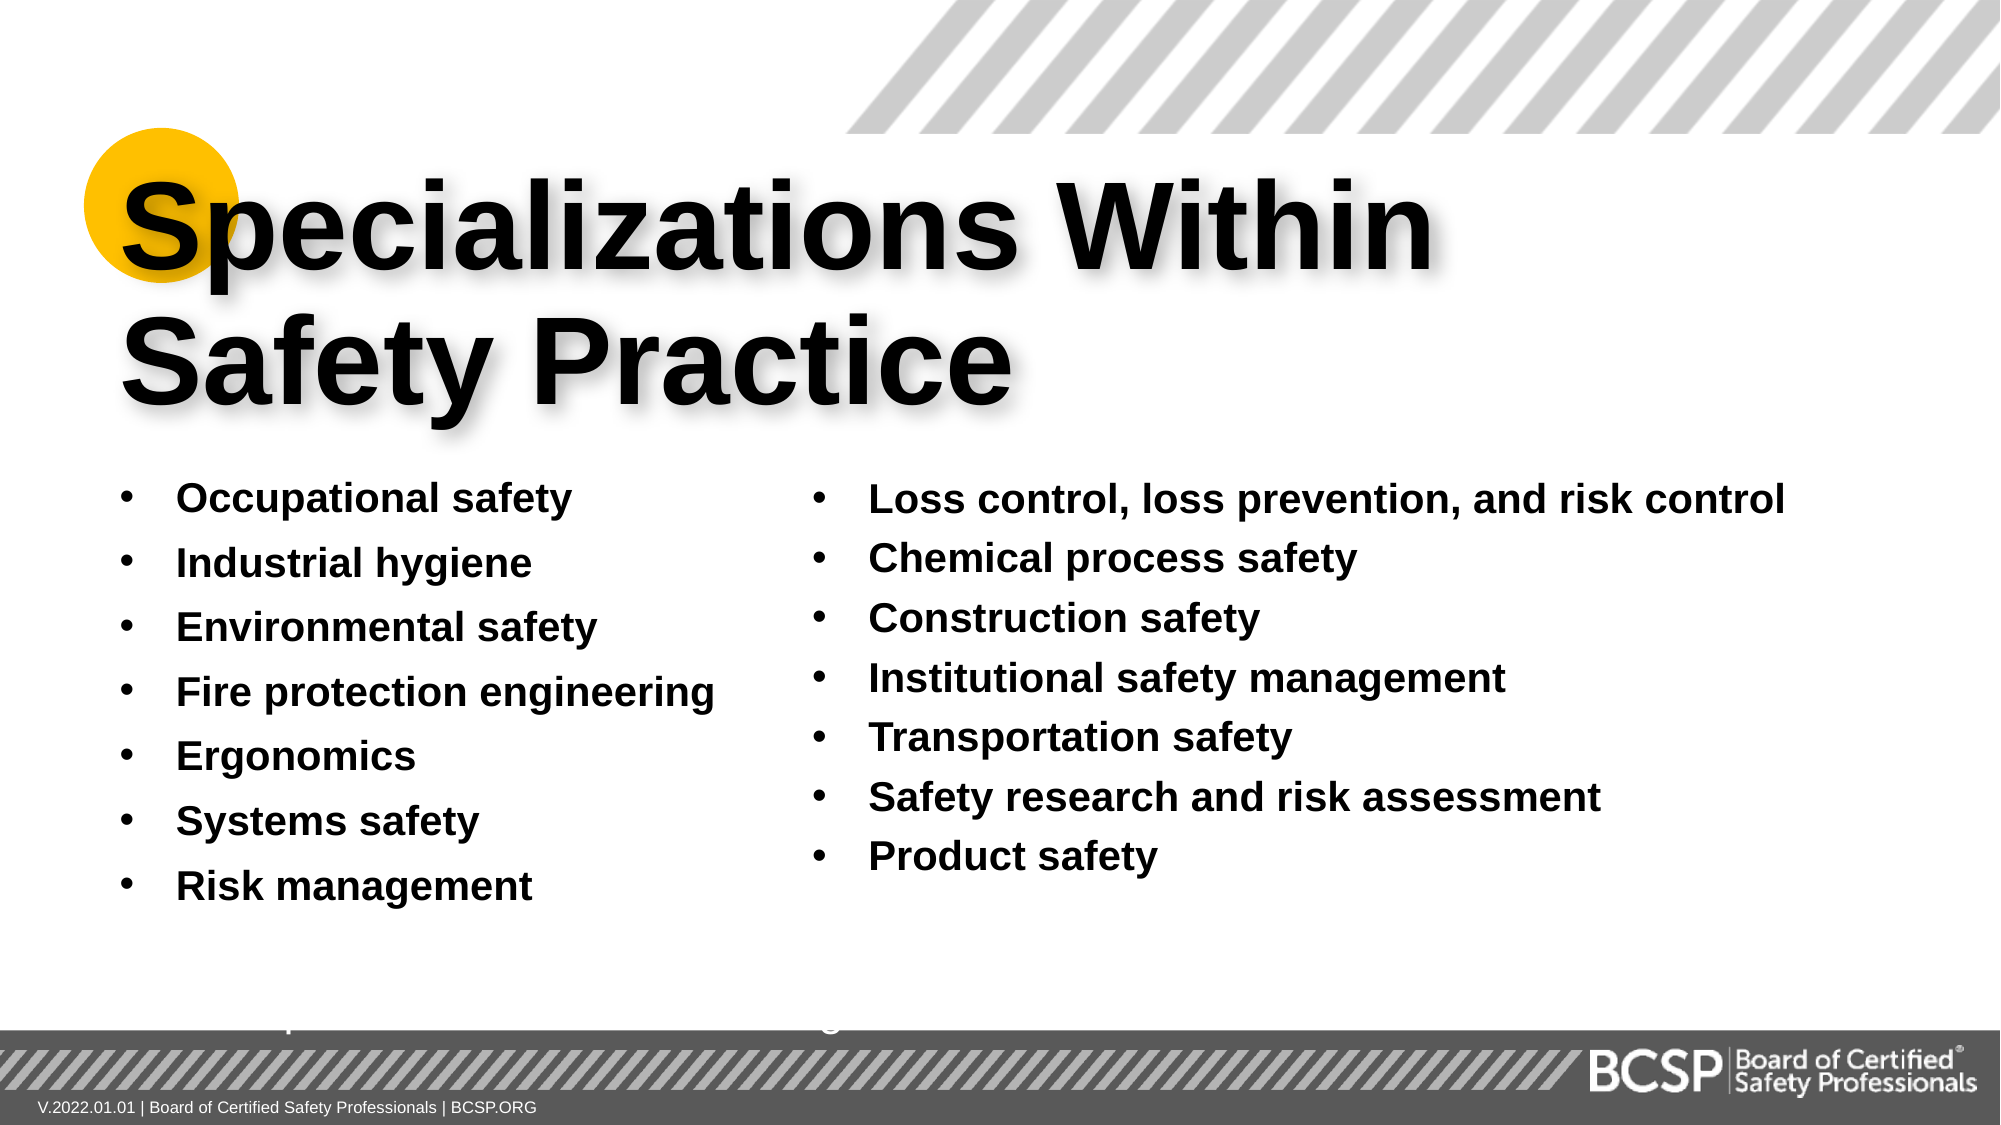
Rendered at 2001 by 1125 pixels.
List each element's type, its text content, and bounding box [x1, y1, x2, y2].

text_box [82, 126, 216, 252]
text_box Loss control, loss prevention, and risk control Chemical process safety Construction safety Institutional safety management Transportation safety Safety research and risk assessment Product safety [797, 469, 1863, 1125]
picture [1863, 1045, 1977, 1098]
text_box Specializations Within Safety Practice [104, 154, 2000, 540]
picture [844, 0, 2000, 134]
text_box Occupational safety Industrial hygiene Environmental safety Fire protection engineering Ergonomics Systems safety Risk management [104, 463, 919, 1125]
